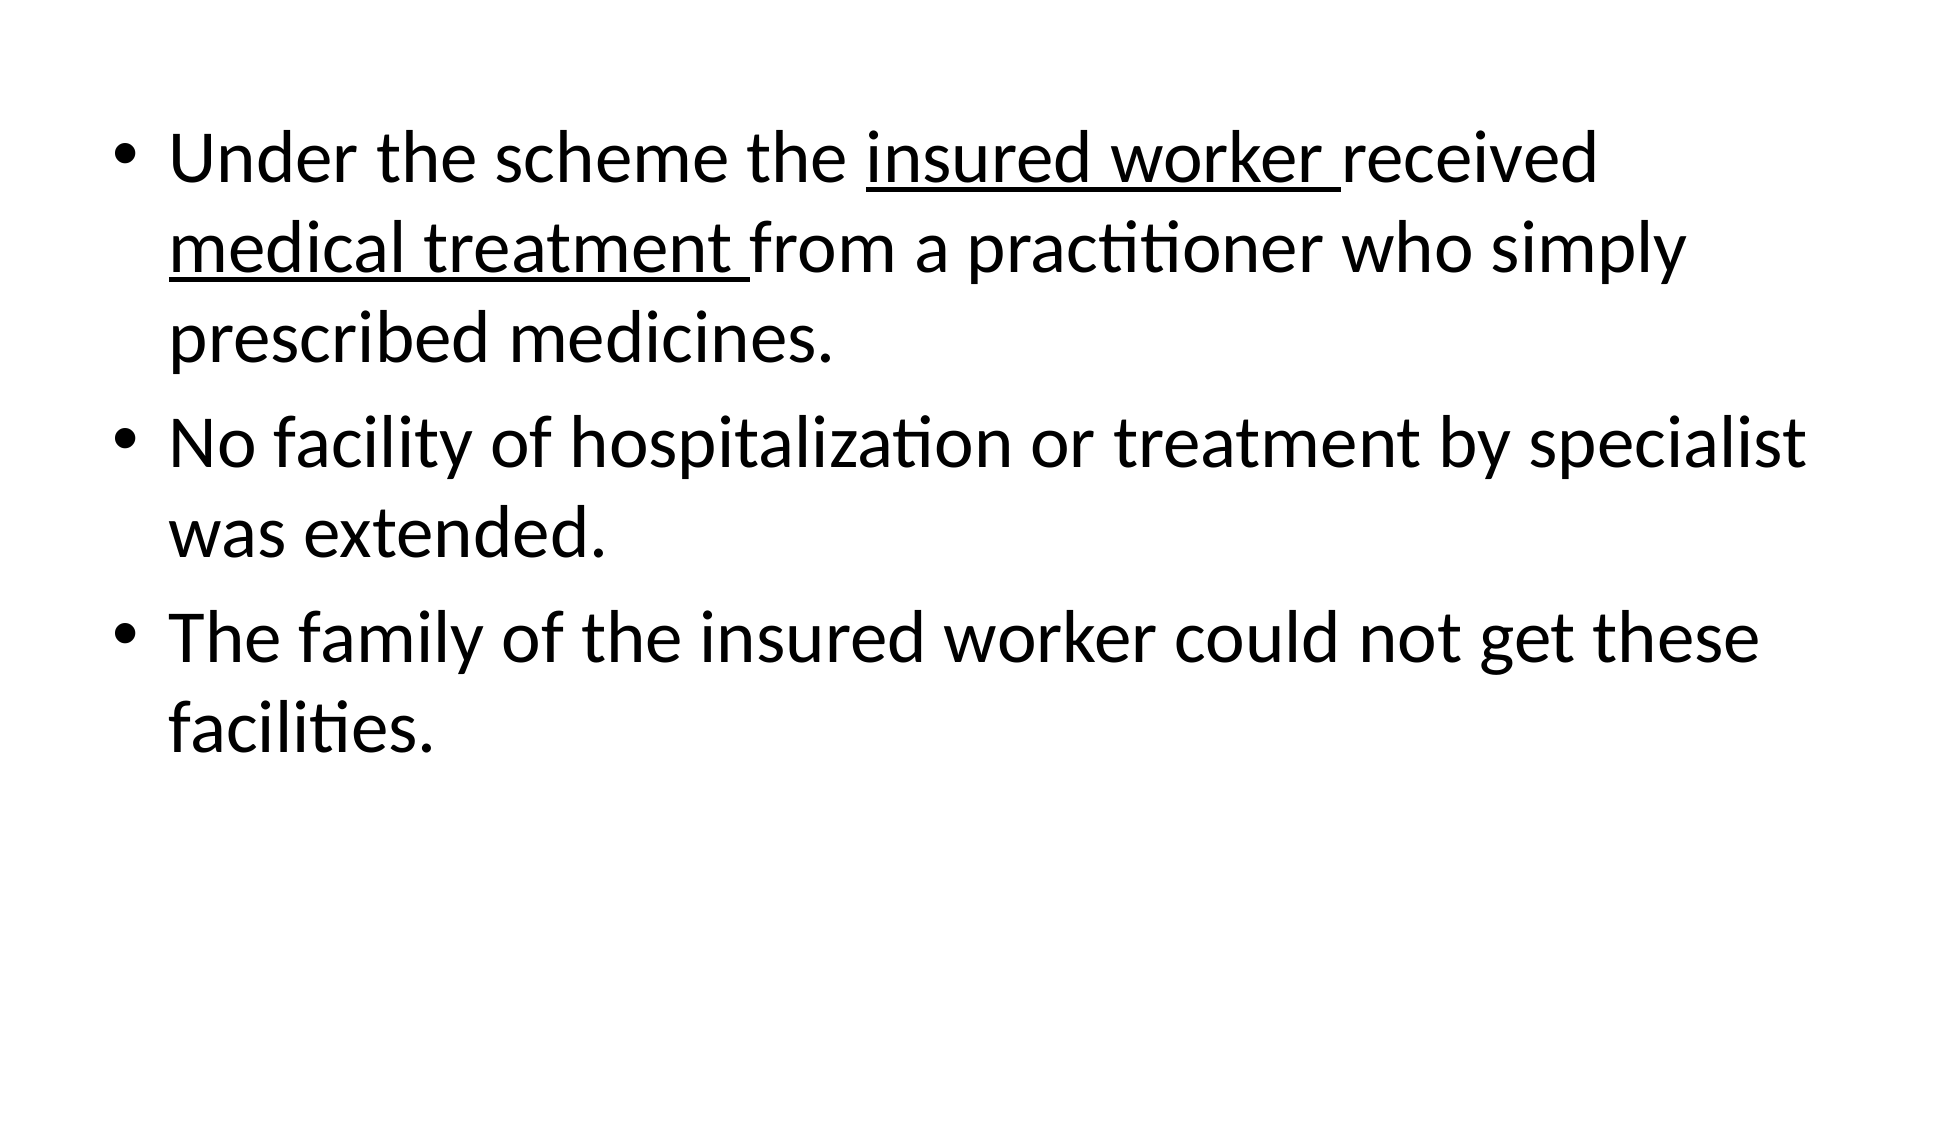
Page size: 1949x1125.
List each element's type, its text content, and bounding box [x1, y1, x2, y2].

list Under the scheme the insured worker received medical treatment from a practitioner who simply prescribed medicines. No facility of hospitalization or treatment by specialist was extended. The family of the insured worker could not get these facilities. [97, 99, 1852, 1000]
